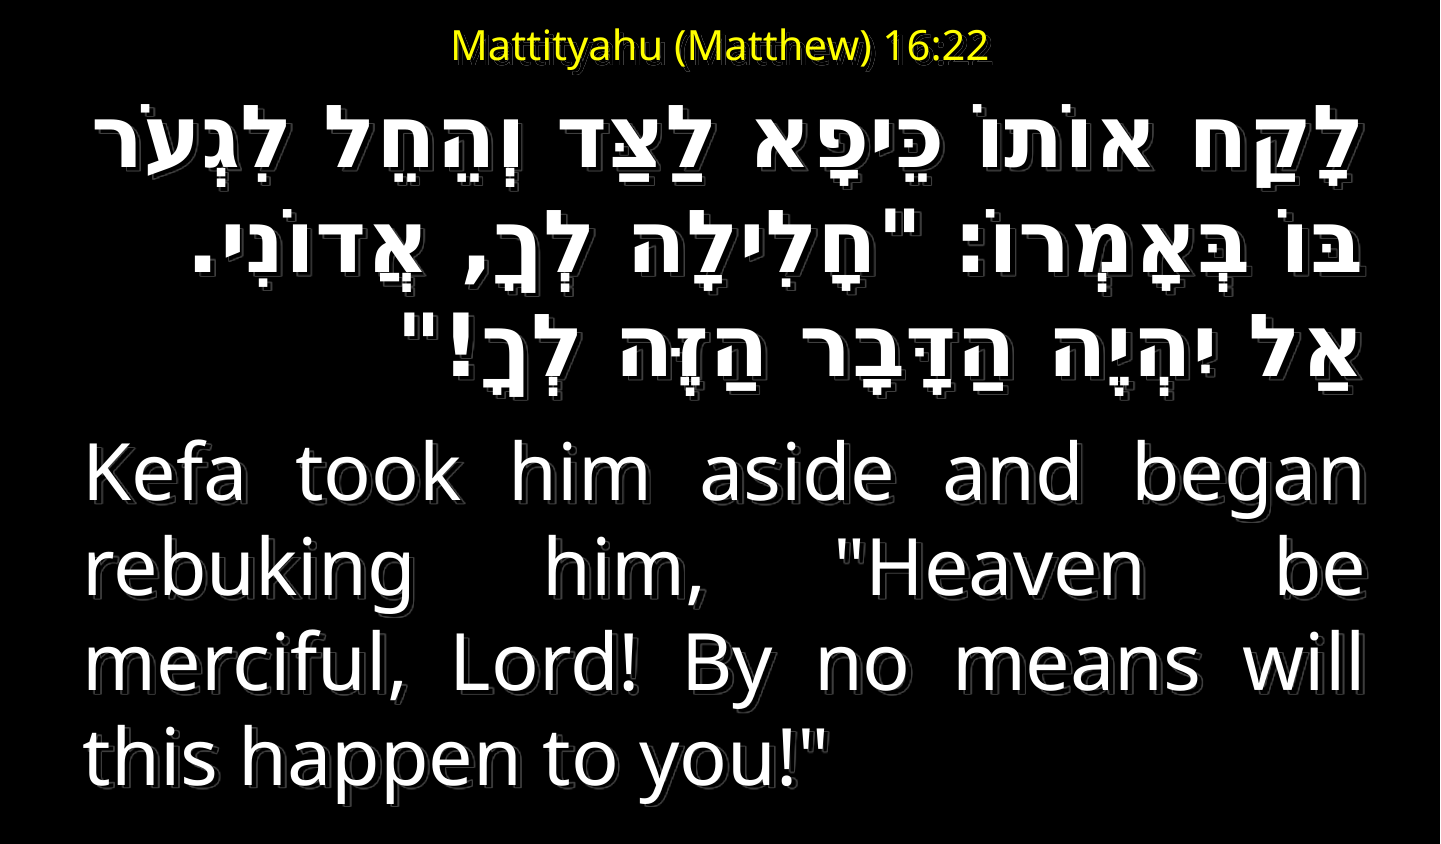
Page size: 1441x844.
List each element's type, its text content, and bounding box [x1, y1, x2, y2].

title Mattityahu (Matthew) 16:22 [234, 9, 1207, 79]
list לָקַח אוֹתוֹ כֵּיפָא לַצַּד וְהֵחֵל לִגְעֹר בּוֹ בְּאָמְרוֹ: "חָלִילָה לְךָ, אֲדוֹנִי. אַל יִהְיֶה הַדָּבָר הַזֶּה לְךָ!" Kefa took him aside and began rebuking him, "Heaven be merciful, Lord! By no means will this happen to you!" [71, 75, 1378, 844]
